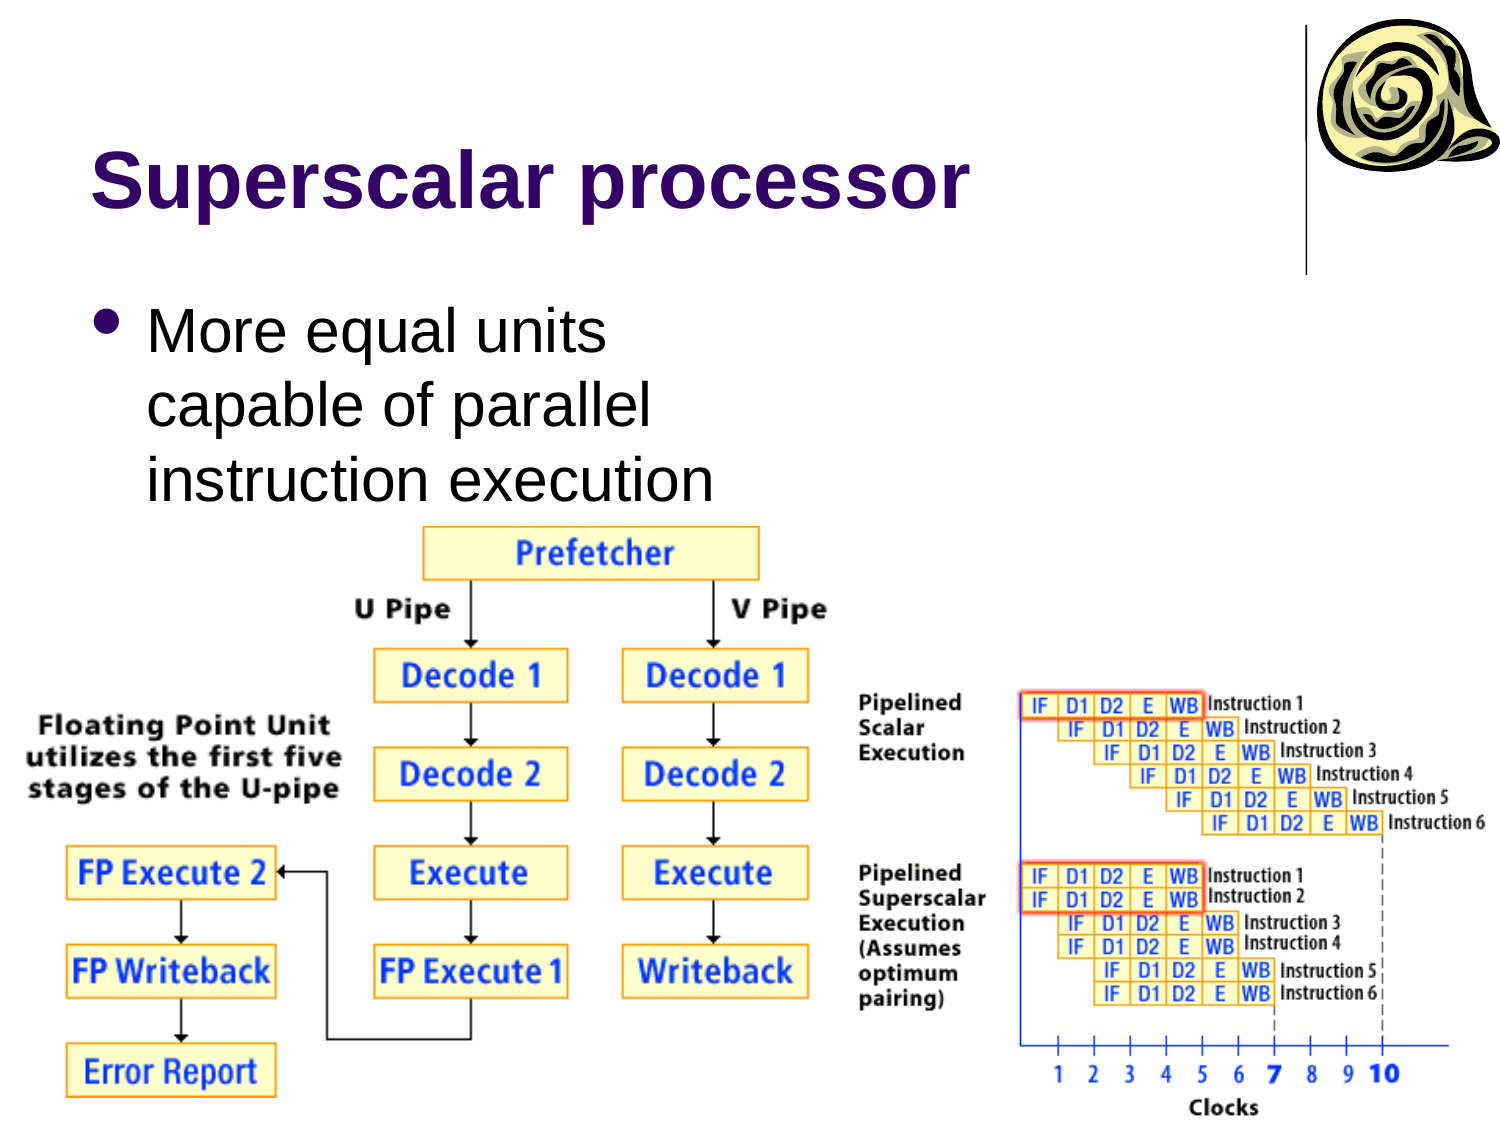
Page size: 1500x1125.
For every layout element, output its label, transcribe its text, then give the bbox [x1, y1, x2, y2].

title Superscalar processor [74, 19, 1313, 233]
picture [17, 526, 1500, 1125]
list More equal units capable of parallel instruction execution [74, 281, 857, 540]
